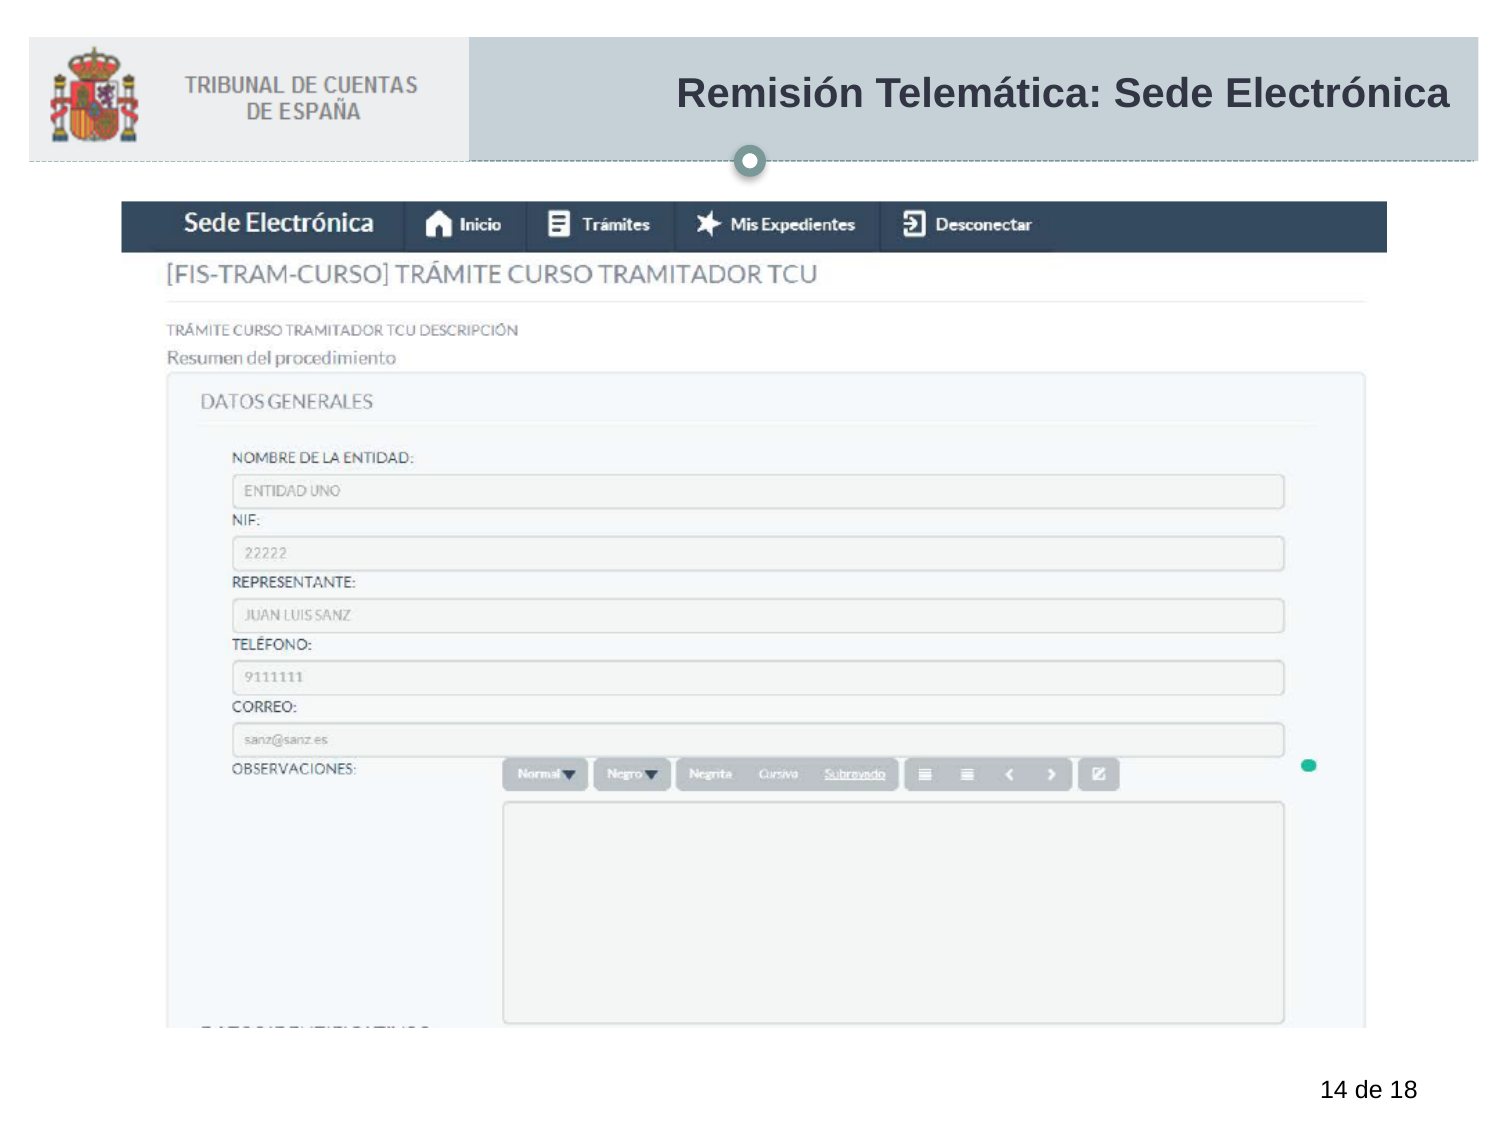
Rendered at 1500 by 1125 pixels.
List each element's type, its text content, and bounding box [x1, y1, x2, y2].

title Remisión Telemática: Sede Electrónica [480, 58, 1465, 164]
picture [111, 196, 1388, 1029]
picture [29, 37, 469, 161]
